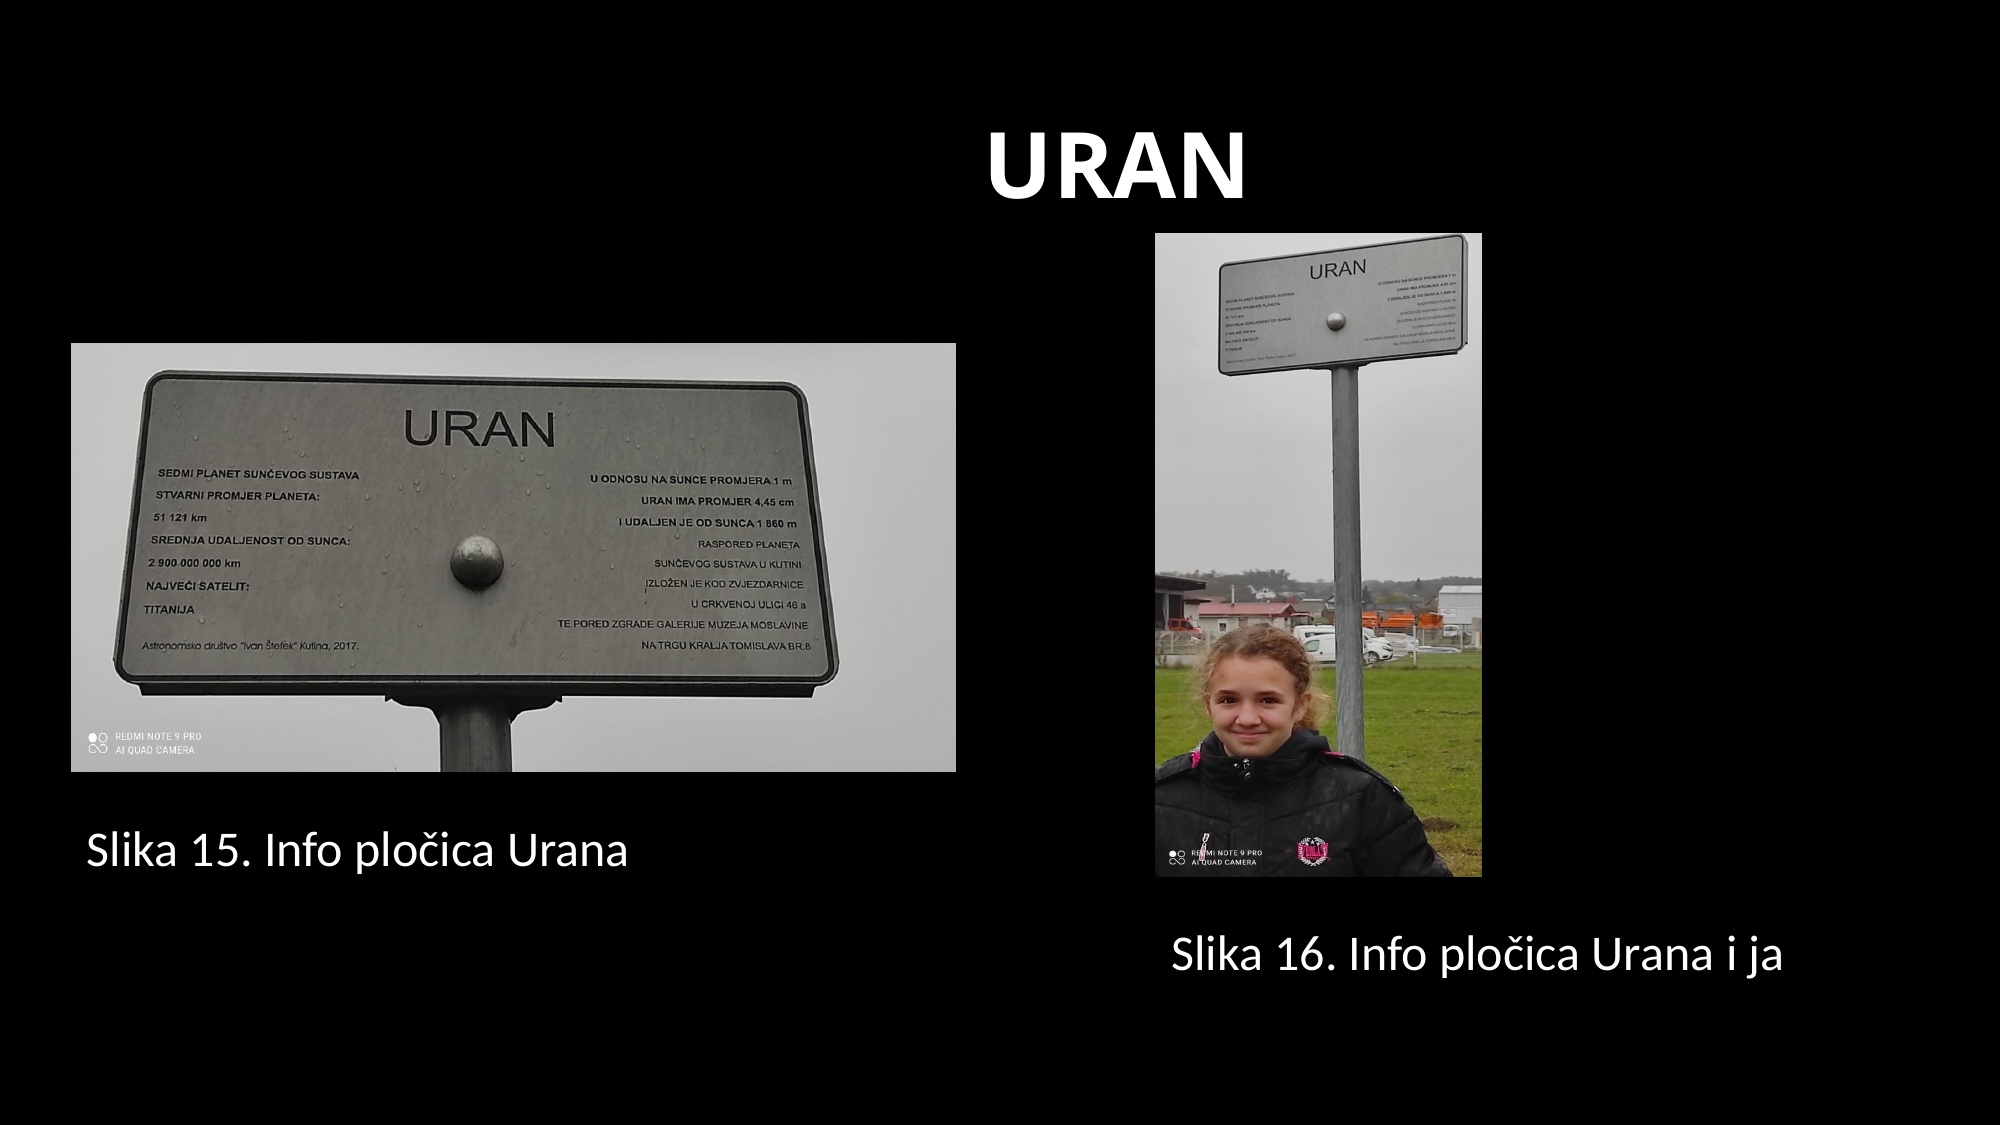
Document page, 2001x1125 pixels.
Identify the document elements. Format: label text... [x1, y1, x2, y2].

title URAN [137, 59, 1863, 278]
list Slika 15. Info pločica Urana [71, 804, 930, 885]
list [1155, 233, 1482, 877]
list Slika 16. Info pločica Urana i ja [1156, 900, 1962, 989]
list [71, 343, 956, 772]
